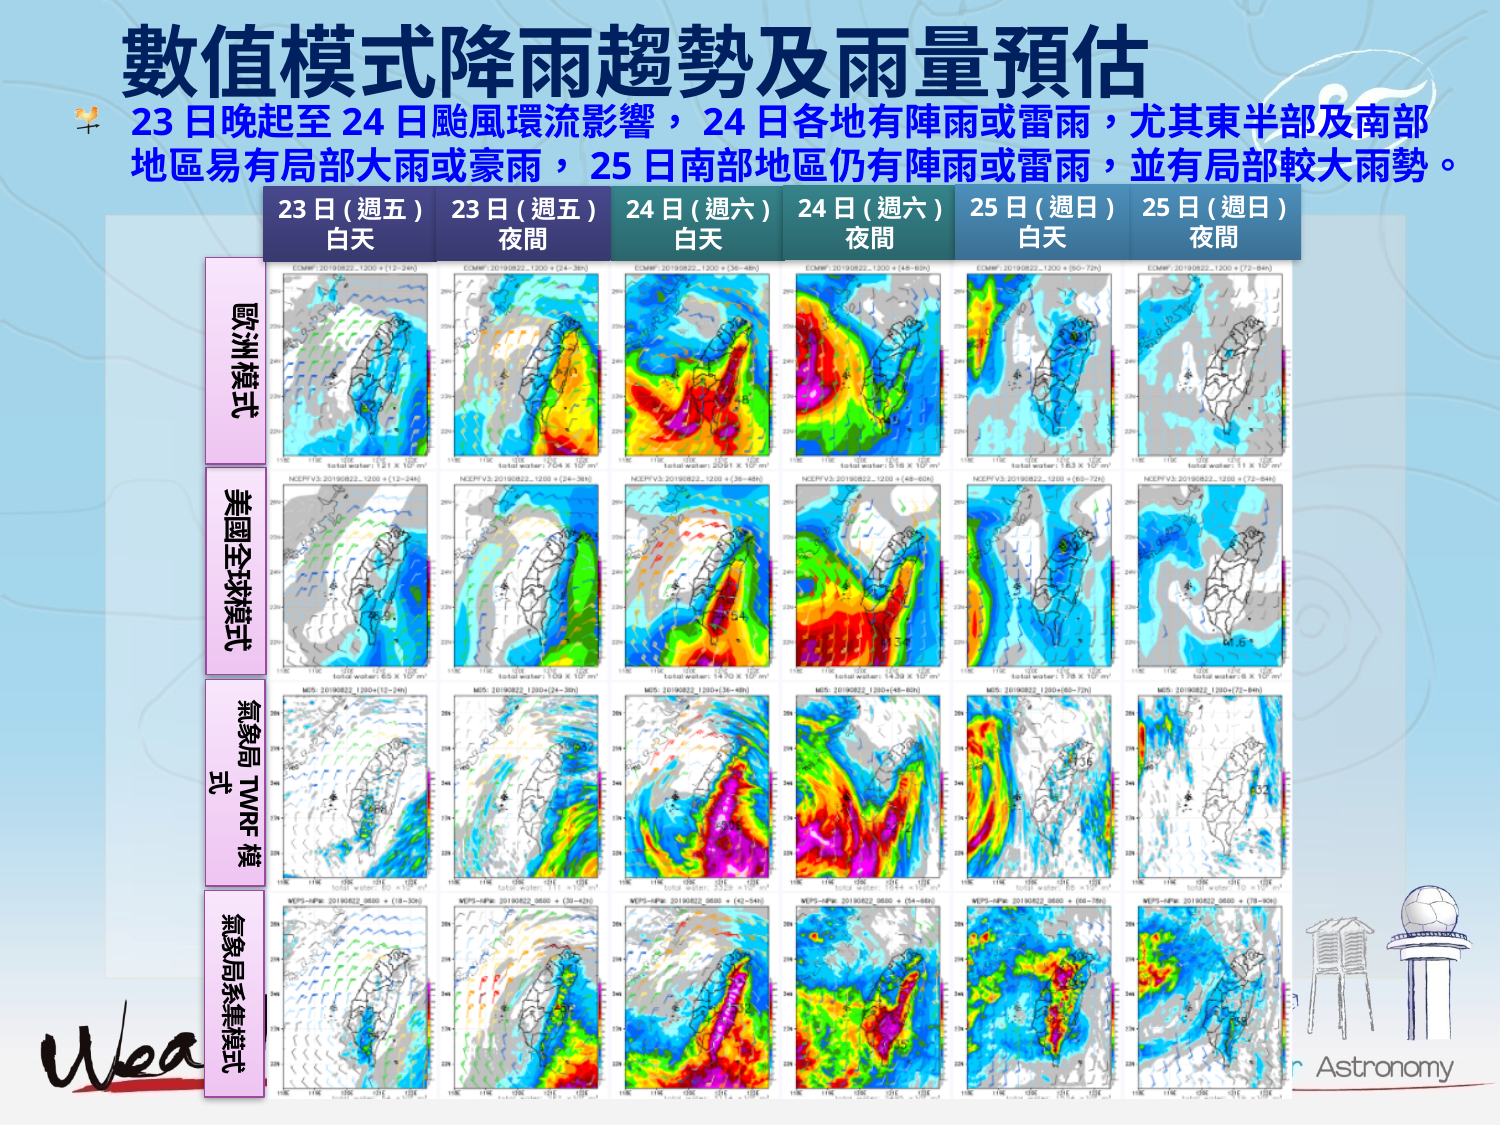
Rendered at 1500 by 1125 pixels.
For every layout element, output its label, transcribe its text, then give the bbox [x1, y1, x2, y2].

text_box 氣象局系集模式 [204, 890, 261, 1098]
text_box 氣象局TWRF模式 [205, 679, 261, 887]
text_box 24日(週六) 夜間 [783, 185, 952, 258]
picture [0, 0, 1500, 1125]
text_box 24日(週六) 白天 [612, 186, 780, 258]
text_box 25日(週日) 夜間 [1130, 184, 1302, 260]
title 數值模式降雨趨勢及雨量預估 [105, 0, 1291, 90]
picture [74, 106, 100, 134]
text_box 美國全球模式 [205, 471, 261, 675]
text_box 25日(週日) 白天 [955, 184, 1130, 258]
list 23日晚起至24日颱風環流影響，24日各地有陣雨或雷雨，尤其東半部及南部地區易有局部大雨或豪雨，25日南部地區仍有陣雨或雷雨，並有局部較大雨勢。 [59, 90, 1466, 185]
text_box 23日(週五) 夜間 [436, 186, 611, 258]
text_box 23日(週五) 白天 [263, 186, 434, 261]
text_box 歐洲模式 [205, 257, 261, 465]
